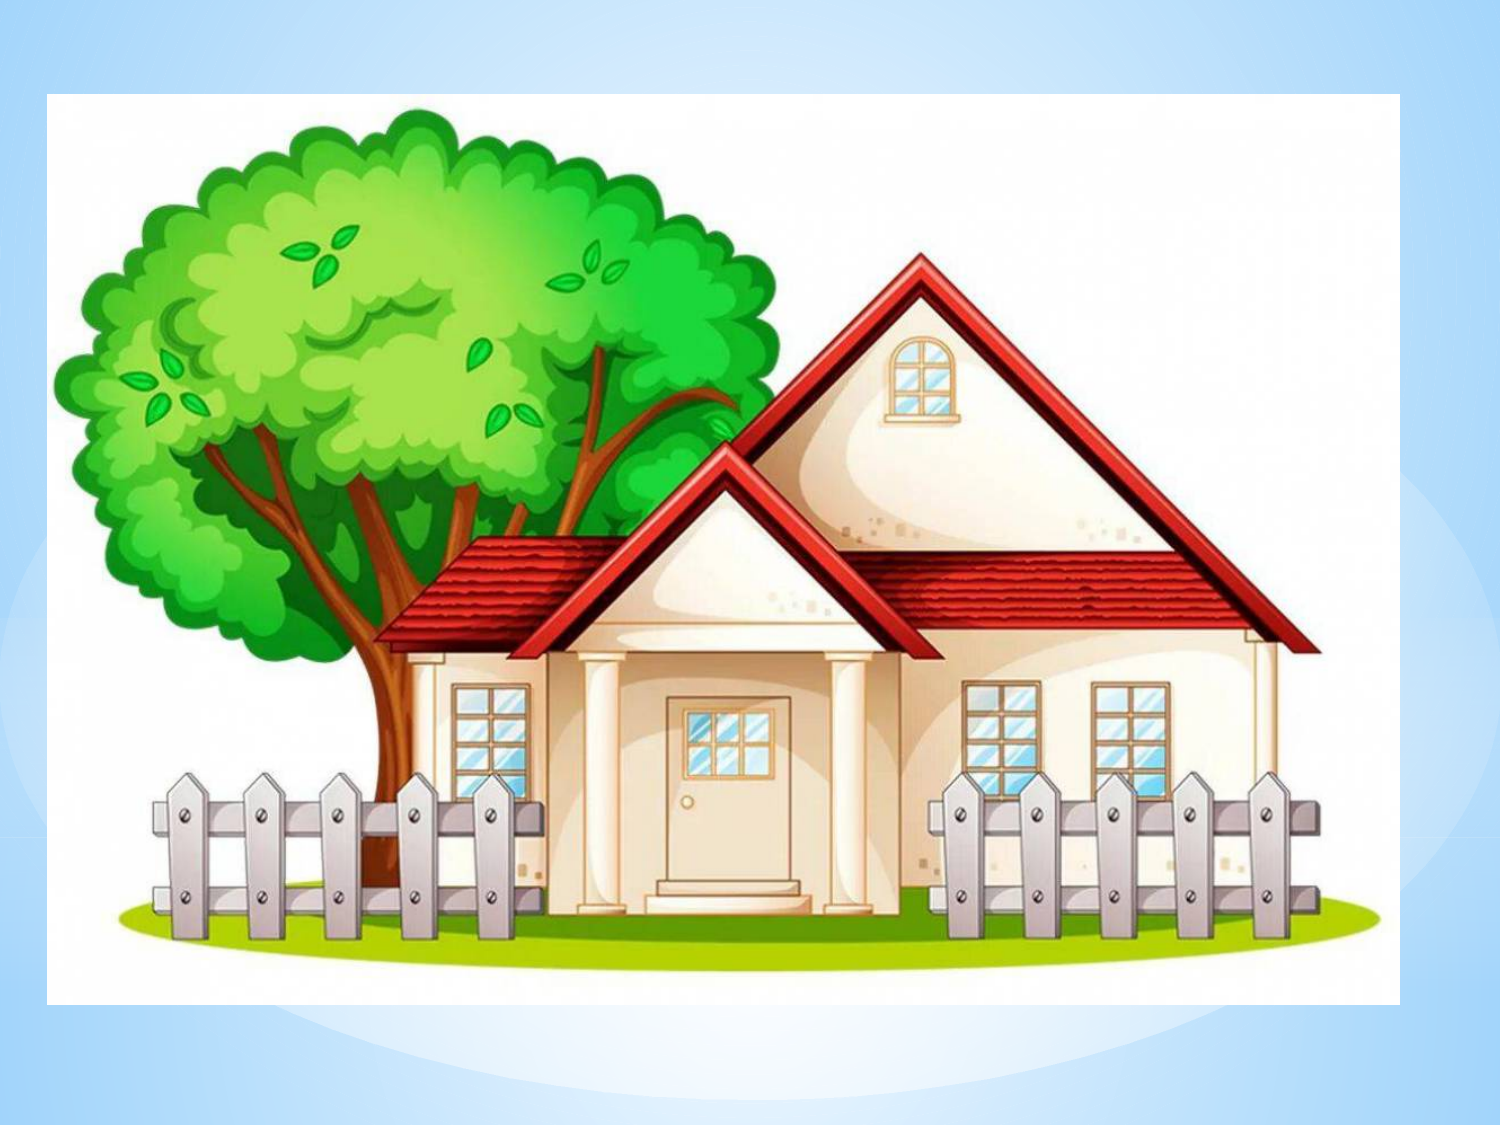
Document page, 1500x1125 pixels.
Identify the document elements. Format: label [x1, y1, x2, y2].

list [47, 94, 1400, 1006]
